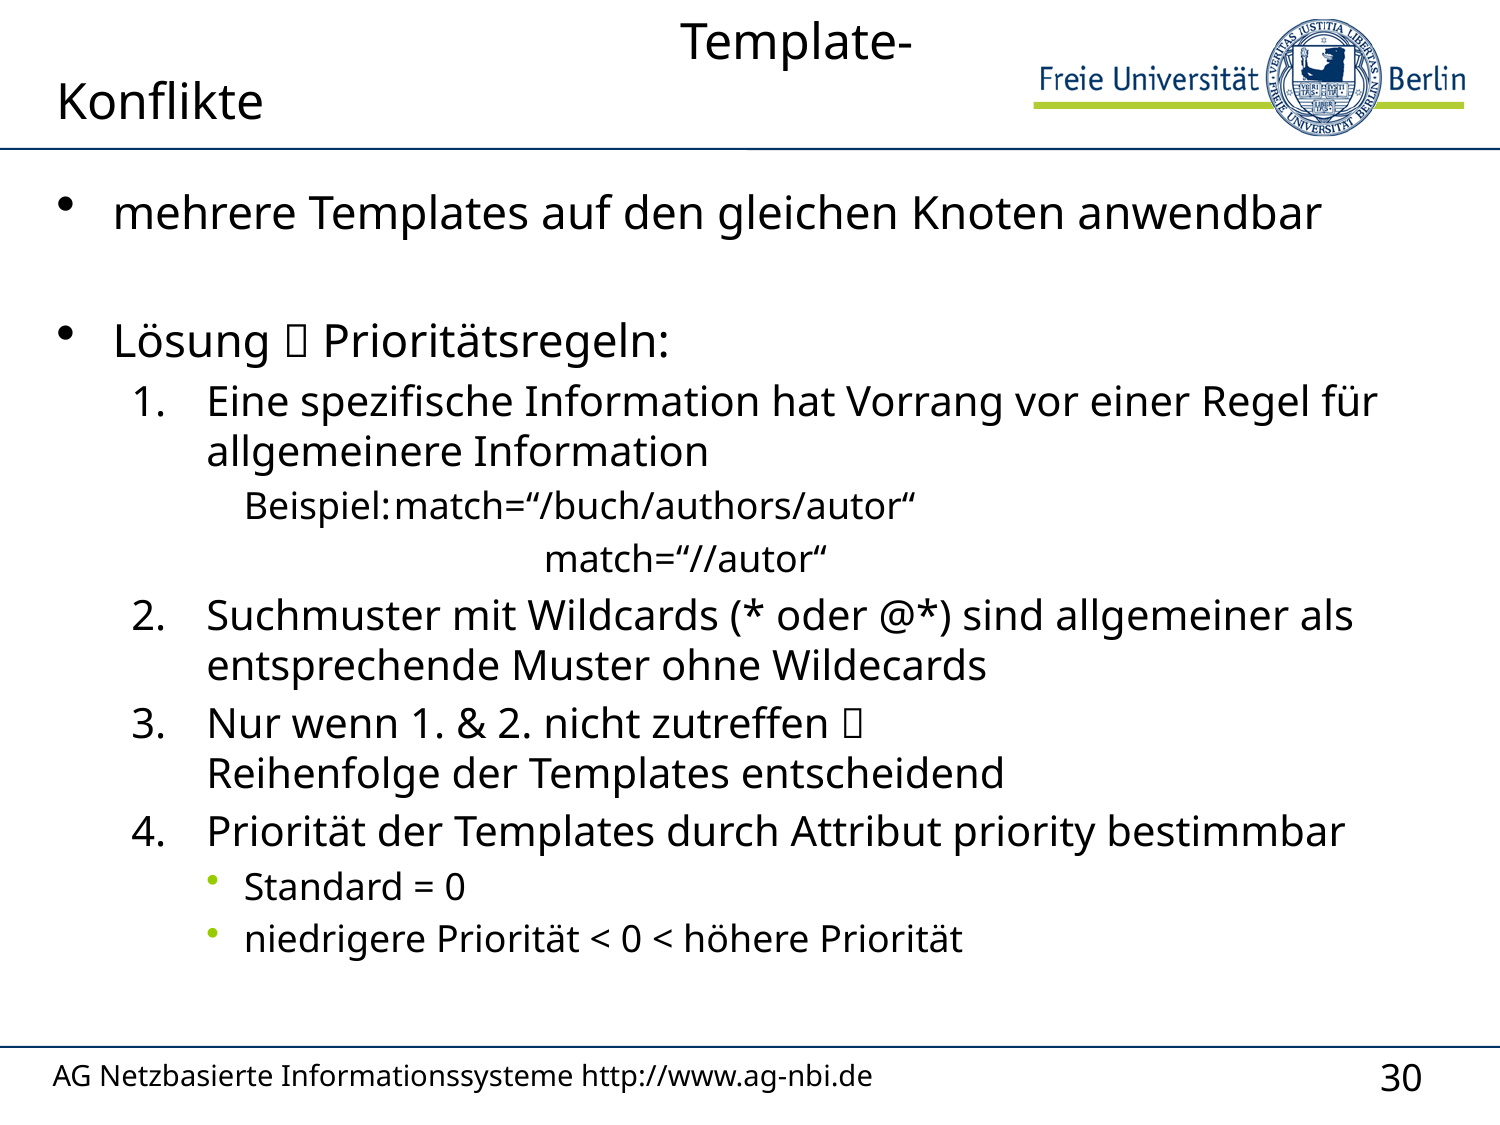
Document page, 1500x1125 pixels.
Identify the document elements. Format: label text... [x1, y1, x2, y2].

list mehrere Templates auf den gleichen Knoten anwendbar Lösung  Prioritätsregeln: Eine spezifische Information hat Vorrang vor einer Regel für allgemeinere Information Beispiel: match=“/buch/authors/autor“ match=“//autor“ Suchmuster mit Wildcards (* oder @*) sind allgemeiner als entsprechende Muster ohne Wildecards Nur wenn 1. & 2. nicht zutreffen  Reihenfolge der Templates entscheidend Priorität der Templates durch Attribut priority bestimmbar Standard = 0 niedrigere Priorität < 0 < höhere Priorität [40, 175, 1442, 1039]
picture [1033, 19, 1470, 137]
footer AG Netzbasierte Informationssysteme http://www.ag-nbi.de [37, 1049, 1341, 1101]
title Template-Konflikte [40, 0, 1026, 138]
